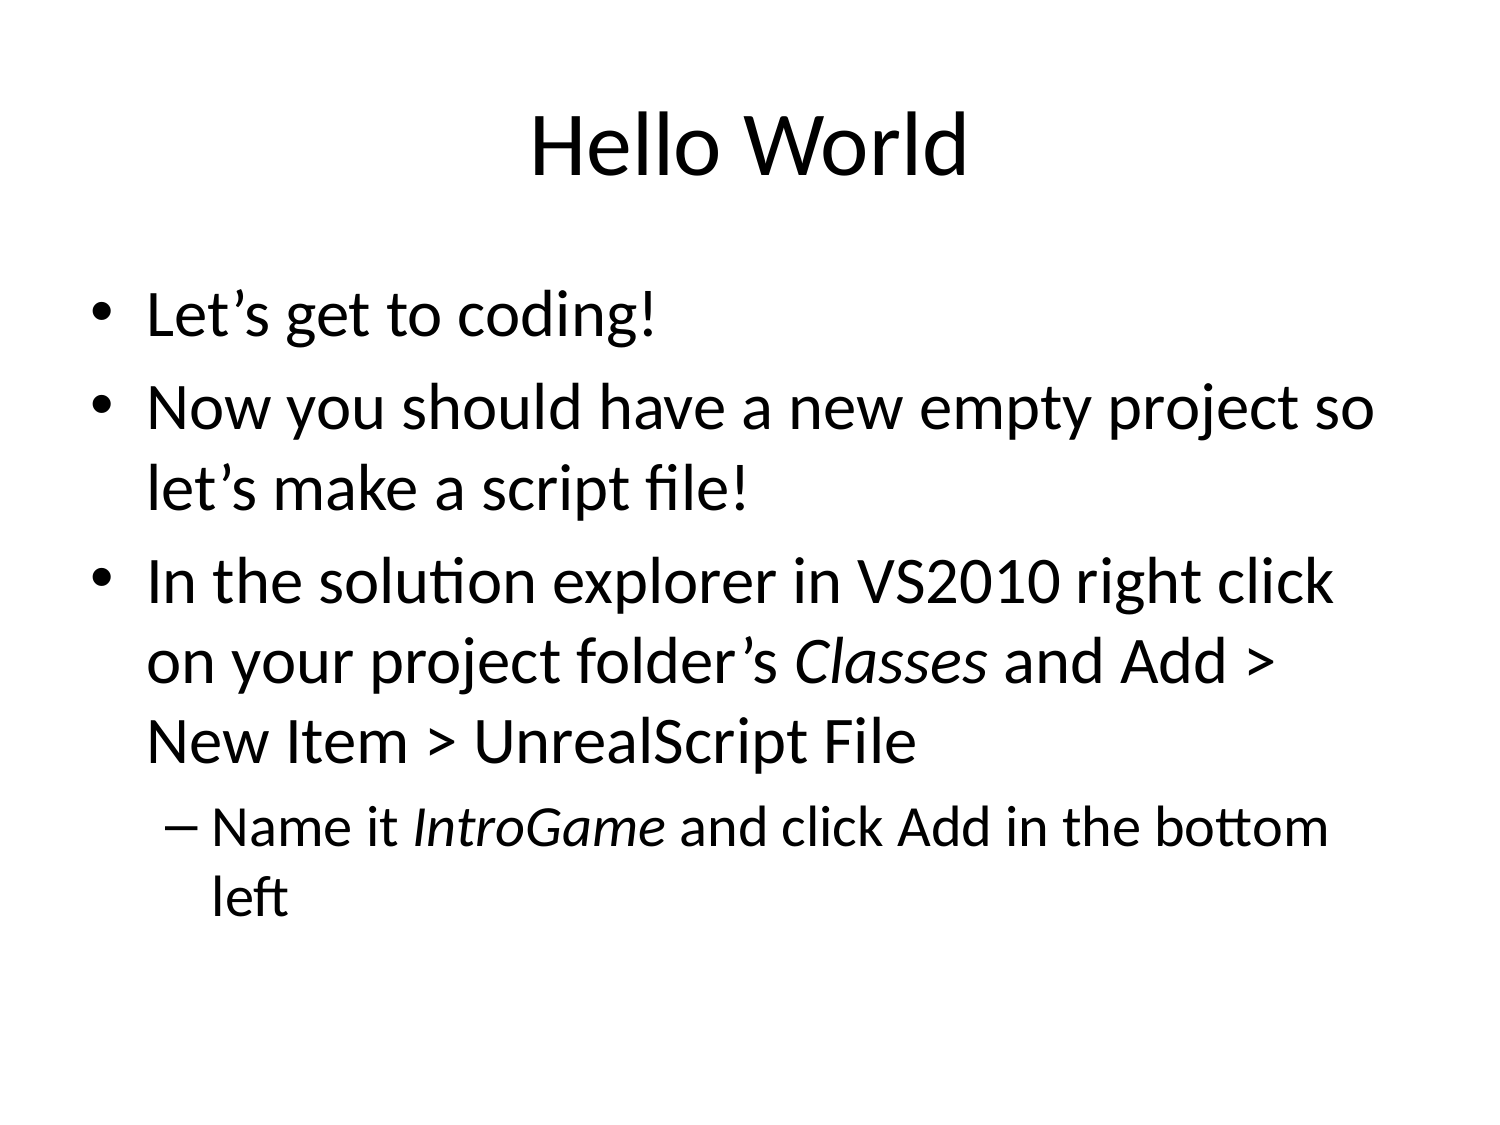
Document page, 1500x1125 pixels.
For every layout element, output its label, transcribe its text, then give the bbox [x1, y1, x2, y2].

list Let’s get to coding! Now you should have a new empty project so let’s make a script file! In the solution explorer in VS2010 right click on your project folder’s Classes and Add > New Item > UnrealScript File Name it IntroGame and click Add in the bottom left [75, 262, 1425, 1005]
title Hello World [75, 45, 1425, 233]
